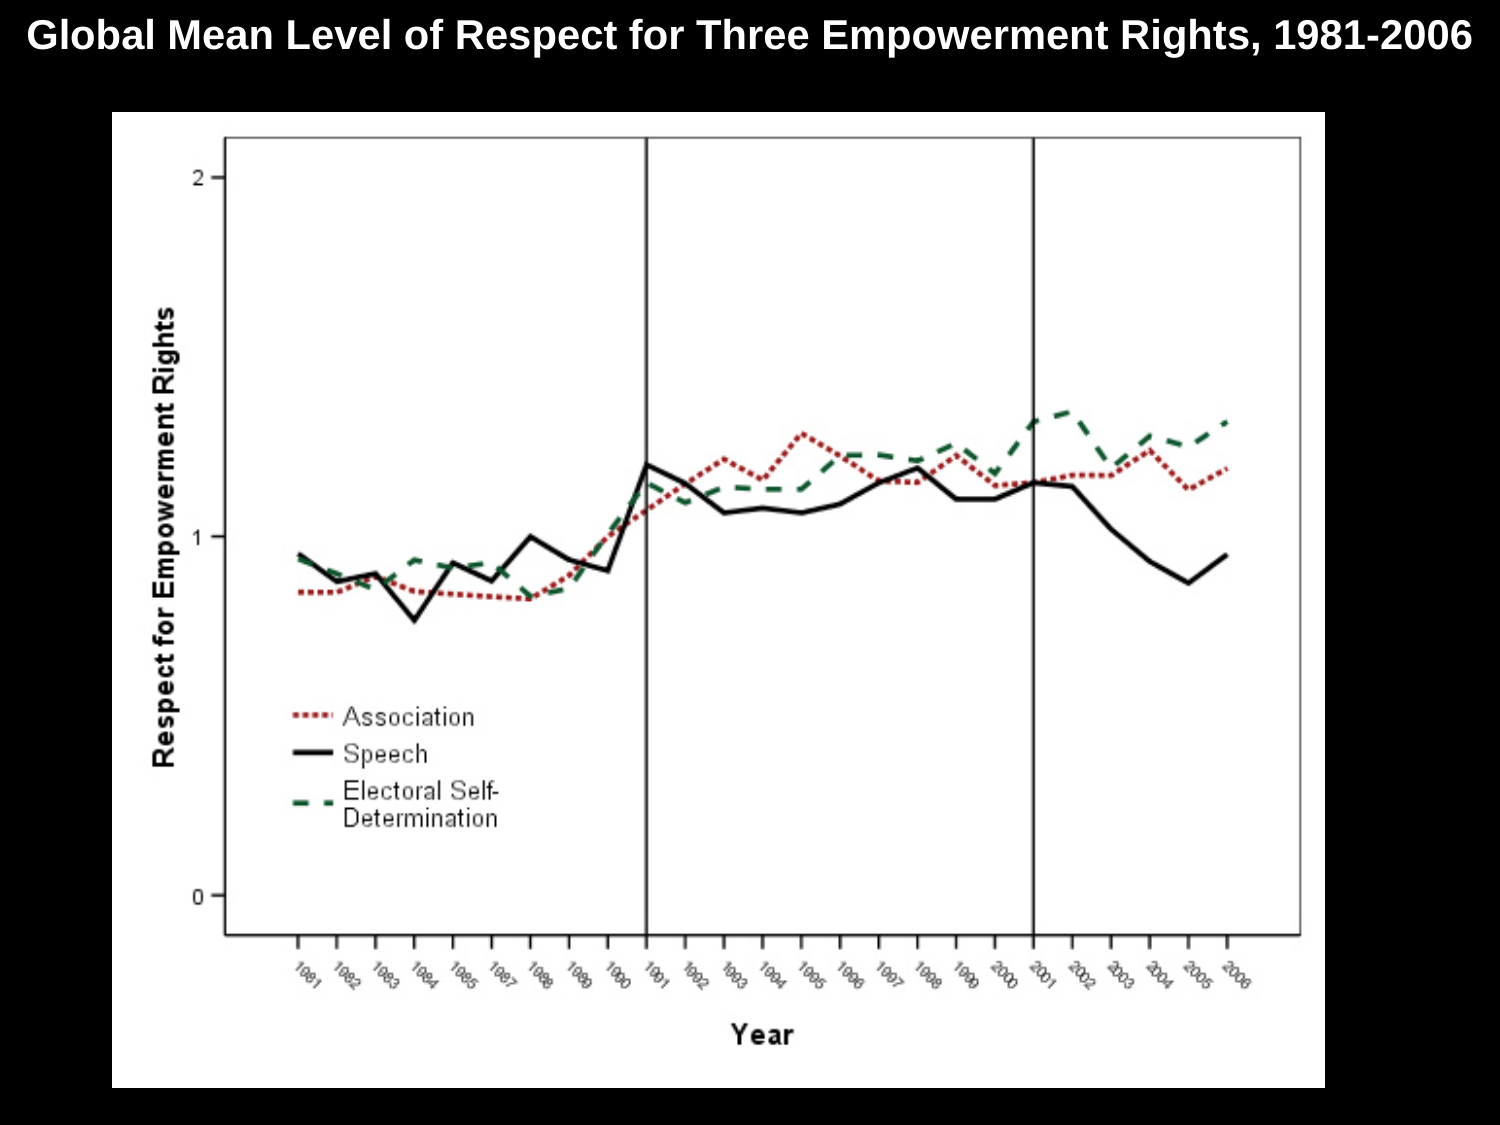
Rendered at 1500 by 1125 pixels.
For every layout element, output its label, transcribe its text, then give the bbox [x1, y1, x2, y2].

picture [112, 112, 1326, 1088]
text_box Global Mean Level of Respect for Three Empowerment Rights, 1981-2006 [0, 0, 1500, 65]
